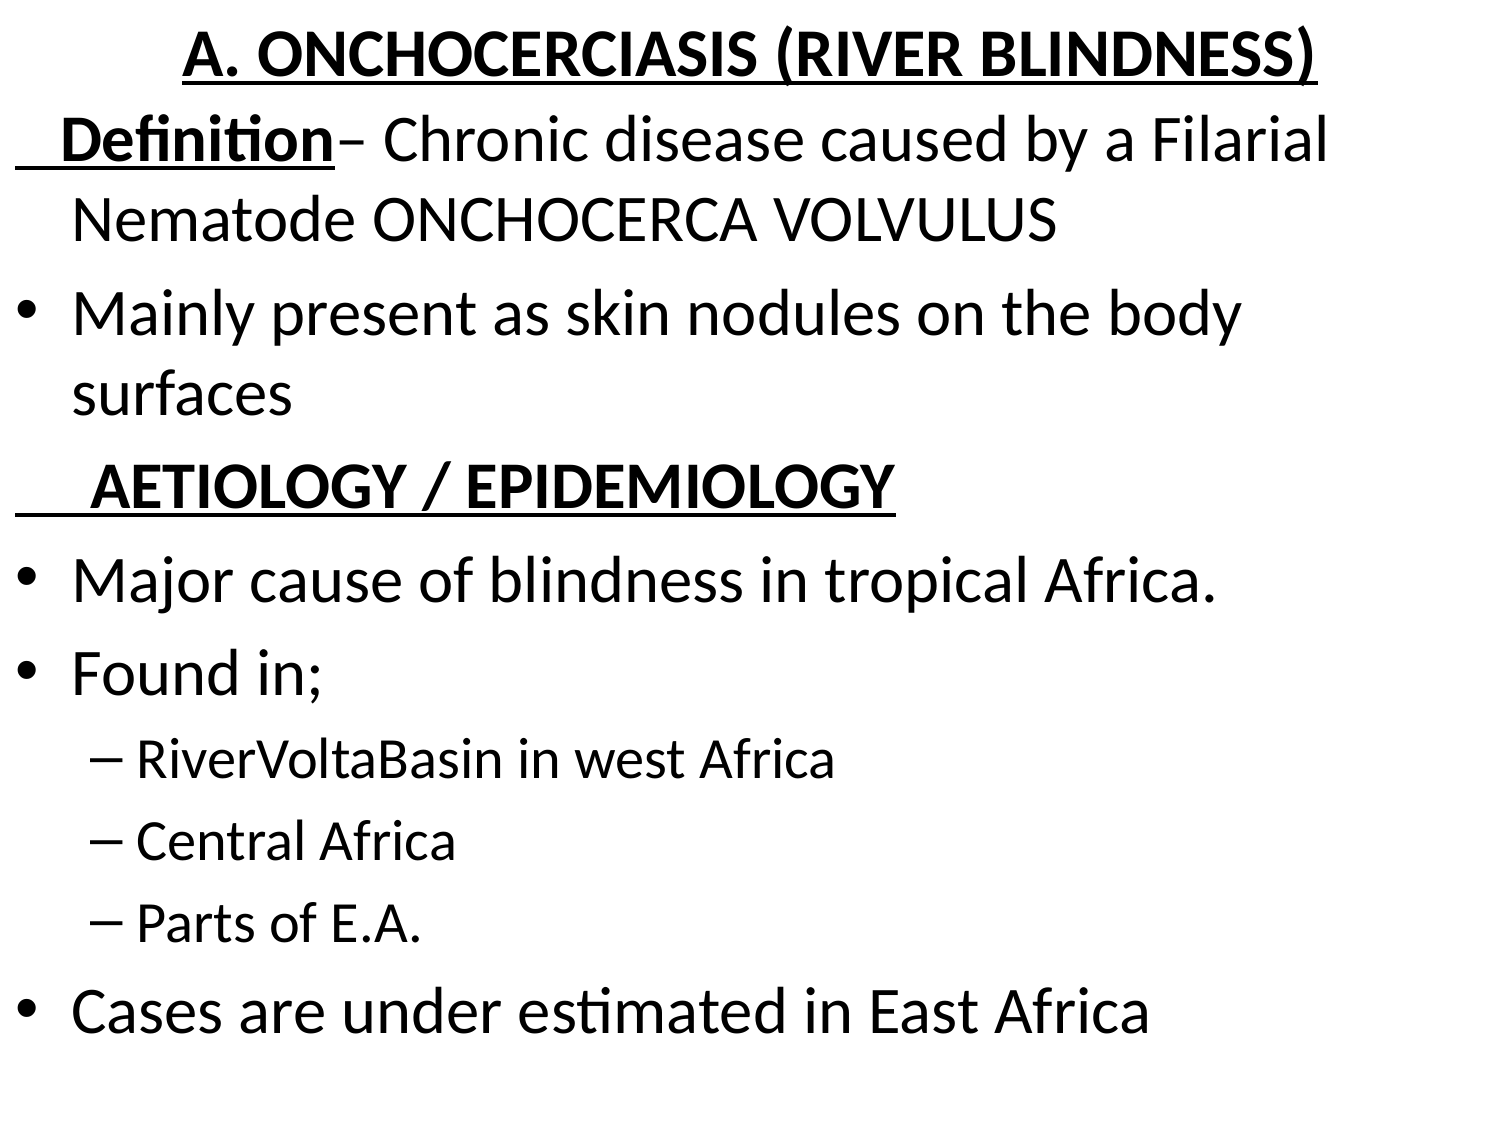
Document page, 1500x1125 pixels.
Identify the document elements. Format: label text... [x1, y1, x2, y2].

list Definition– Chronic disease caused by a Filarial Nematode ONCHOCERCA VOLVULUS Mainly present as skin nodules on the body surfaces AETIOLOGY / EPIDEMIOLOGY Major cause of blindness in tropical Africa. Found in; RiverVoltaBasin in west Africa Central Africa Parts of E.A. Cases are under estimated in East Africa [0, 87, 1500, 1125]
title A. ONCHOCERCIASIS (RIVER BLINDNESS) [0, 0, 1500, 87]
